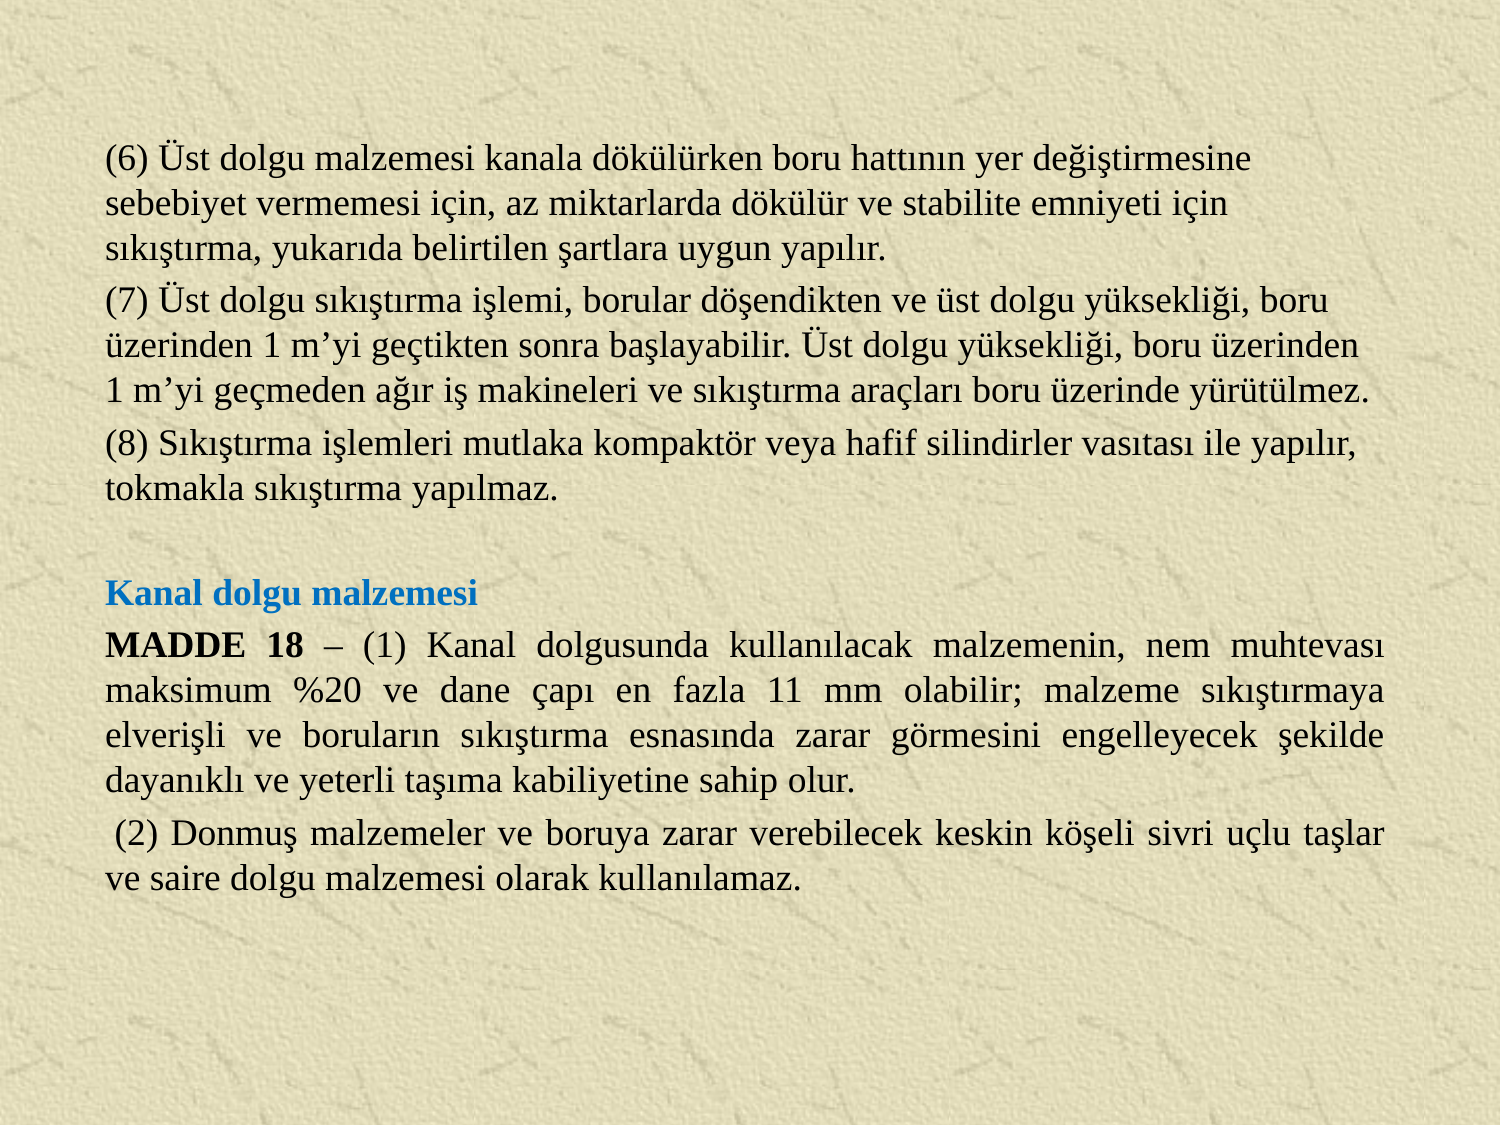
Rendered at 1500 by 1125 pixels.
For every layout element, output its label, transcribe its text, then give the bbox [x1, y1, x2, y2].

picture [0, 0, 1500, 1125]
text_box (6) Üst dolgu malzemesi kanala dökülürken boru hattının yer değiştirmesine sebebiyet vermemesi için, az miktarlarda dökülür ve stabilite emniyeti için sıkıştırma, yukarıda belirtilen şartlara uygun yapılır. (7) Üst dolgu sıkıştırma işlemi, borular döşendikten ve üst dolgu yüksekliği, boru üzerinden 1 m’yi geçtikten sonra başlayabilir. Üst dolgu yüksekliği, boru üzerinden 1 m’yi geçmeden ağır iş makineleri ve sıkıştırma araçları boru üzerinde yürütülmez. (8) Sıkıştırma işlemleri mutlaka kompaktör veya hafif silindirler vasıtası ile yapılır, tokmakla sıkıştırma yapılmaz. Kanal dolgu malzemesi MADDE 18 – (1) Kanal dolgusunda kullanılacak malzemenin, nem muhtevası maksimum %20 ve dane çapı en fazla 11 mm olabilir; malzeme sıkıştırmaya elverişli ve boruların sıkıştırma esnasında zarar görmesini engelleyecek şekilde dayanıklı ve yeterli taşıma kabiliyetine sahip olur. (2) Donmuş malzemeler ve boruya zarar verebilecek keskin köşeli sivri uçlu taşlar ve saire dolgu malzemesi olarak kullanılamaz. [90, 125, 1402, 906]
